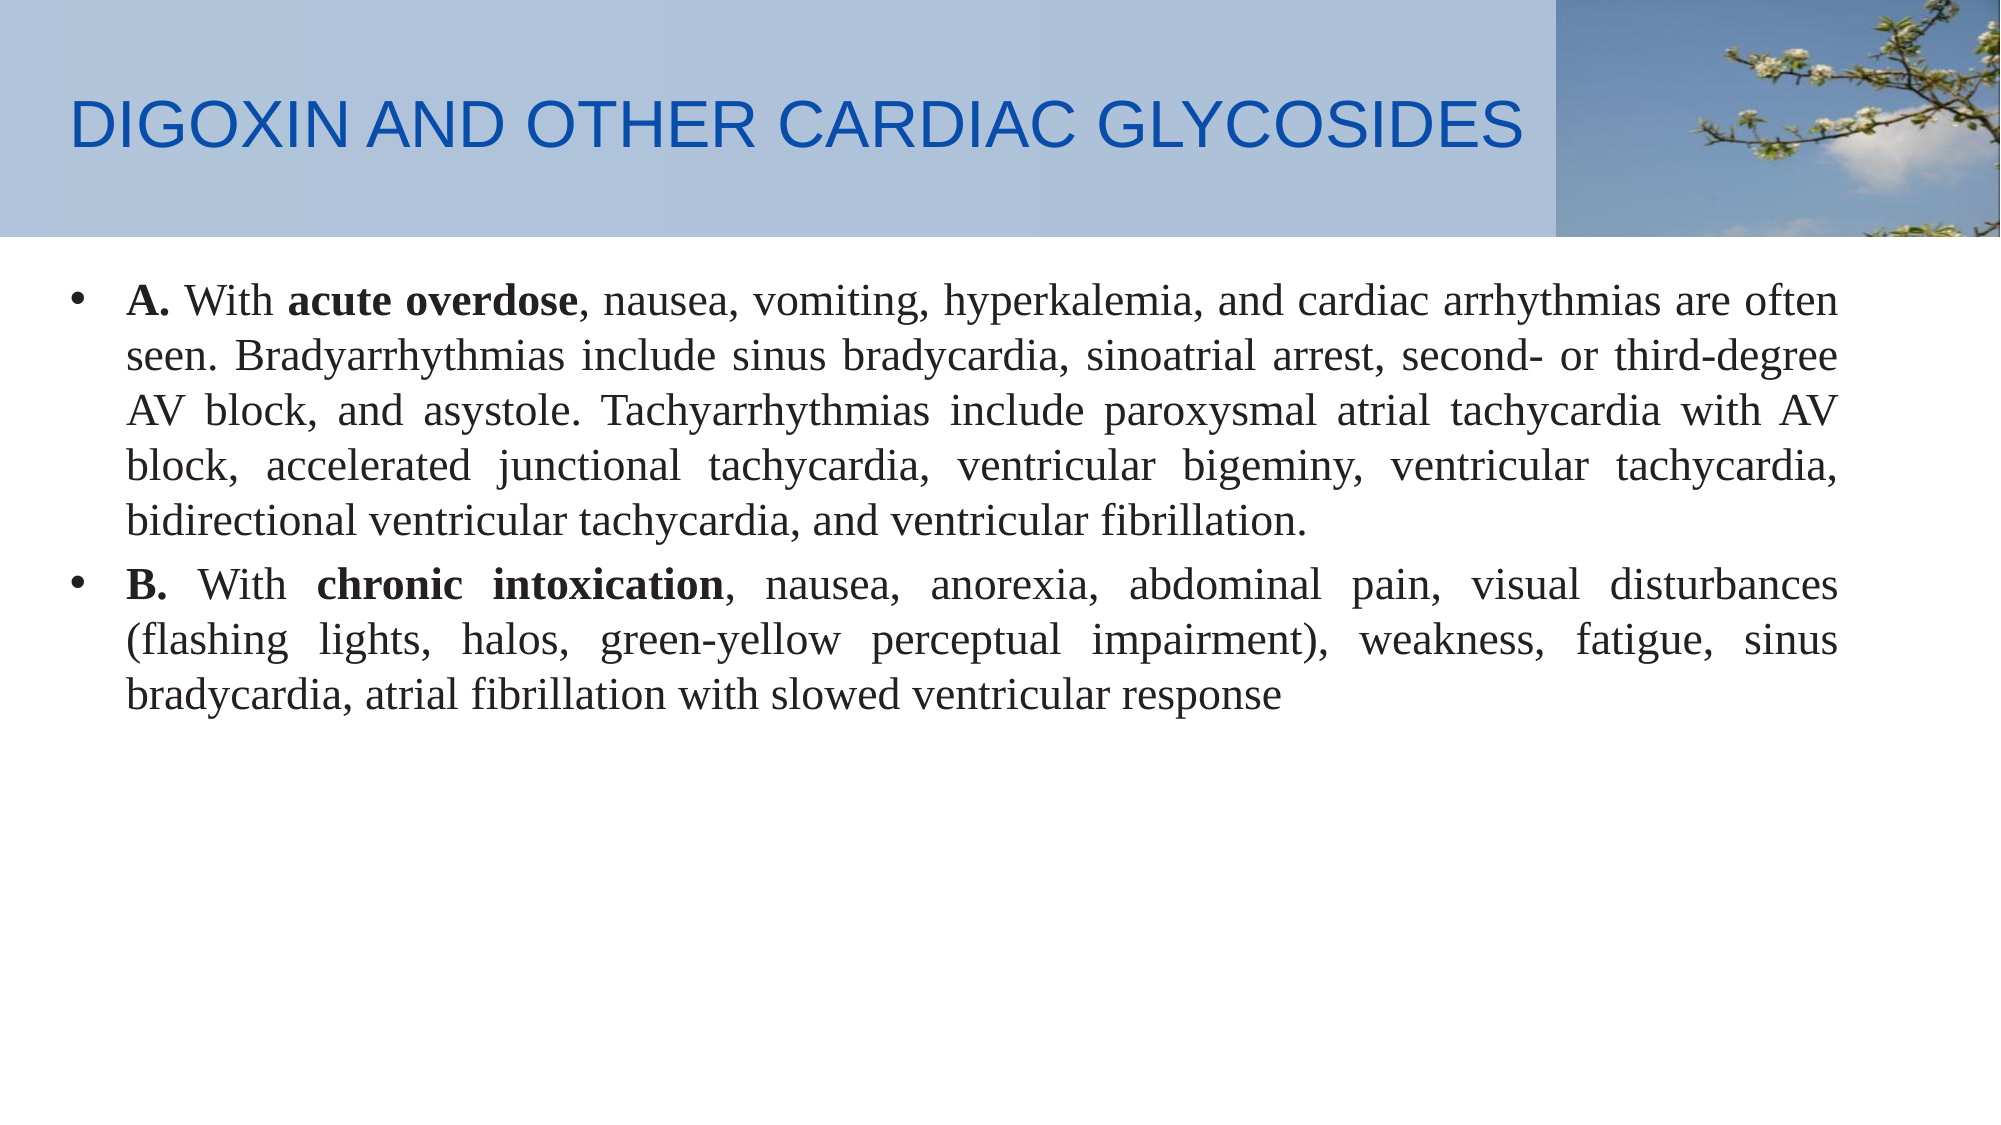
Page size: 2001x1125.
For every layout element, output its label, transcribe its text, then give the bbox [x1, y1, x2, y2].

list A. With acute overdose, nausea, vomiting, hyperkalemia, and cardiac arrhythmias are often seen. Bradyarrhythmias include sinus bradycardia, sinoatrial arrest, second- or third-degree AV block, and asystole. Tachyarrhythmias include paroxysmal atrial tachycardia with AV block, accelerated junctional tachycardia, ventricular bigeminy, ventricular tachycardia, bidirectional ventricular tachycardia, and ventricular fibrillation. B. With chronic intoxication, nausea, anorexia, abdominal pain, visual disturbances (flashing lights, halos, green-yellow perceptual impairment), weakness, fatigue, sinus bradycardia, atrial fibrillation with slowed ventricular response [54, 262, 1855, 1005]
picture [1556, 0, 2000, 237]
title DIGOXIN AND OTHER CARDIAC GLYCOSIDES [54, 45, 1552, 197]
